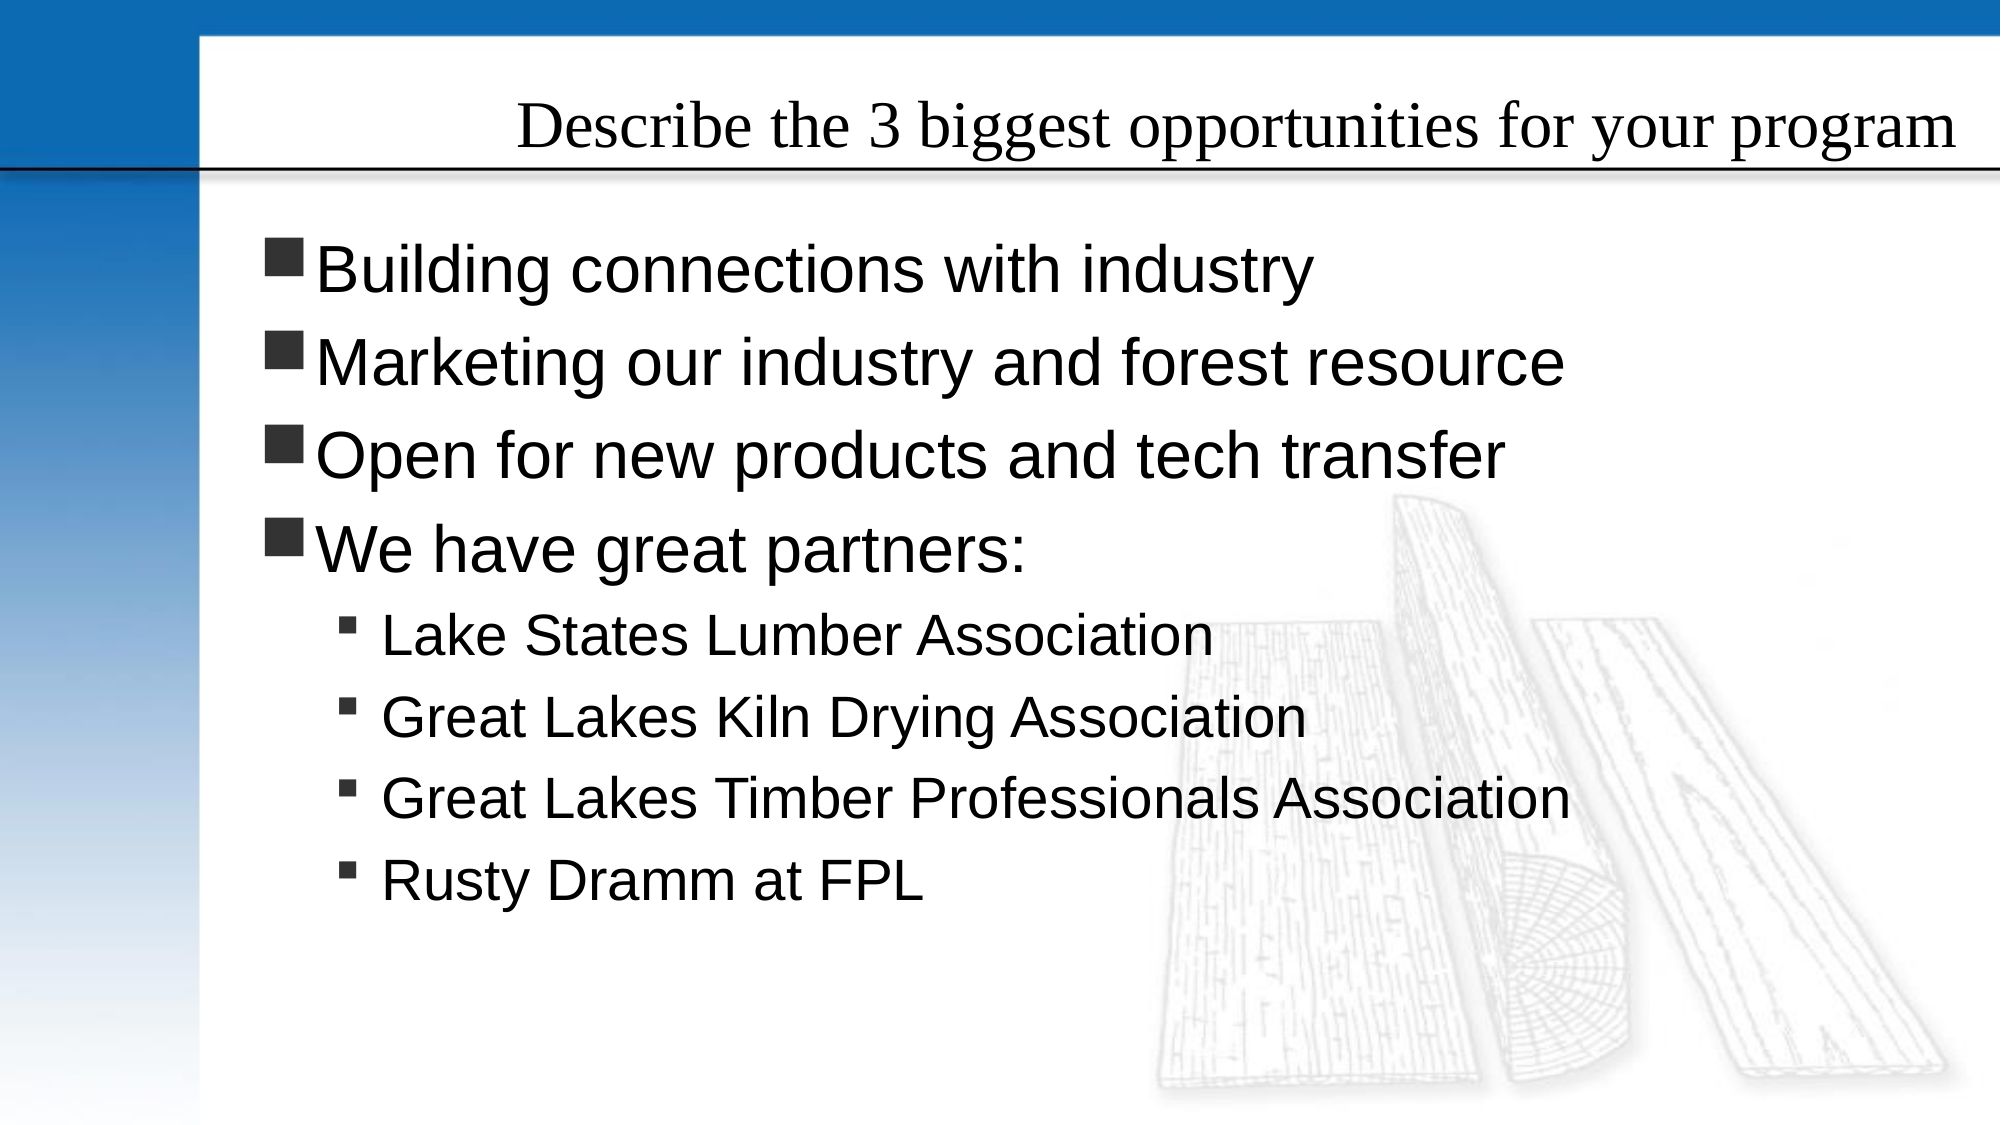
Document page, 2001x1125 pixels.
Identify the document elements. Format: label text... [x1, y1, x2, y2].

list Building connections with industry Marketing our industry and forest resource Open for new products and tech transfer We have great partners: Lake States Lumber Association Great Lakes Kiln Drying Association Great Lakes Timber Professionals Association Rusty Dramm at FPL [244, 218, 1887, 808]
title Describe the 3 biggest opportunities for your program [83, 78, 1975, 163]
picture [0, 0, 2000, 1125]
